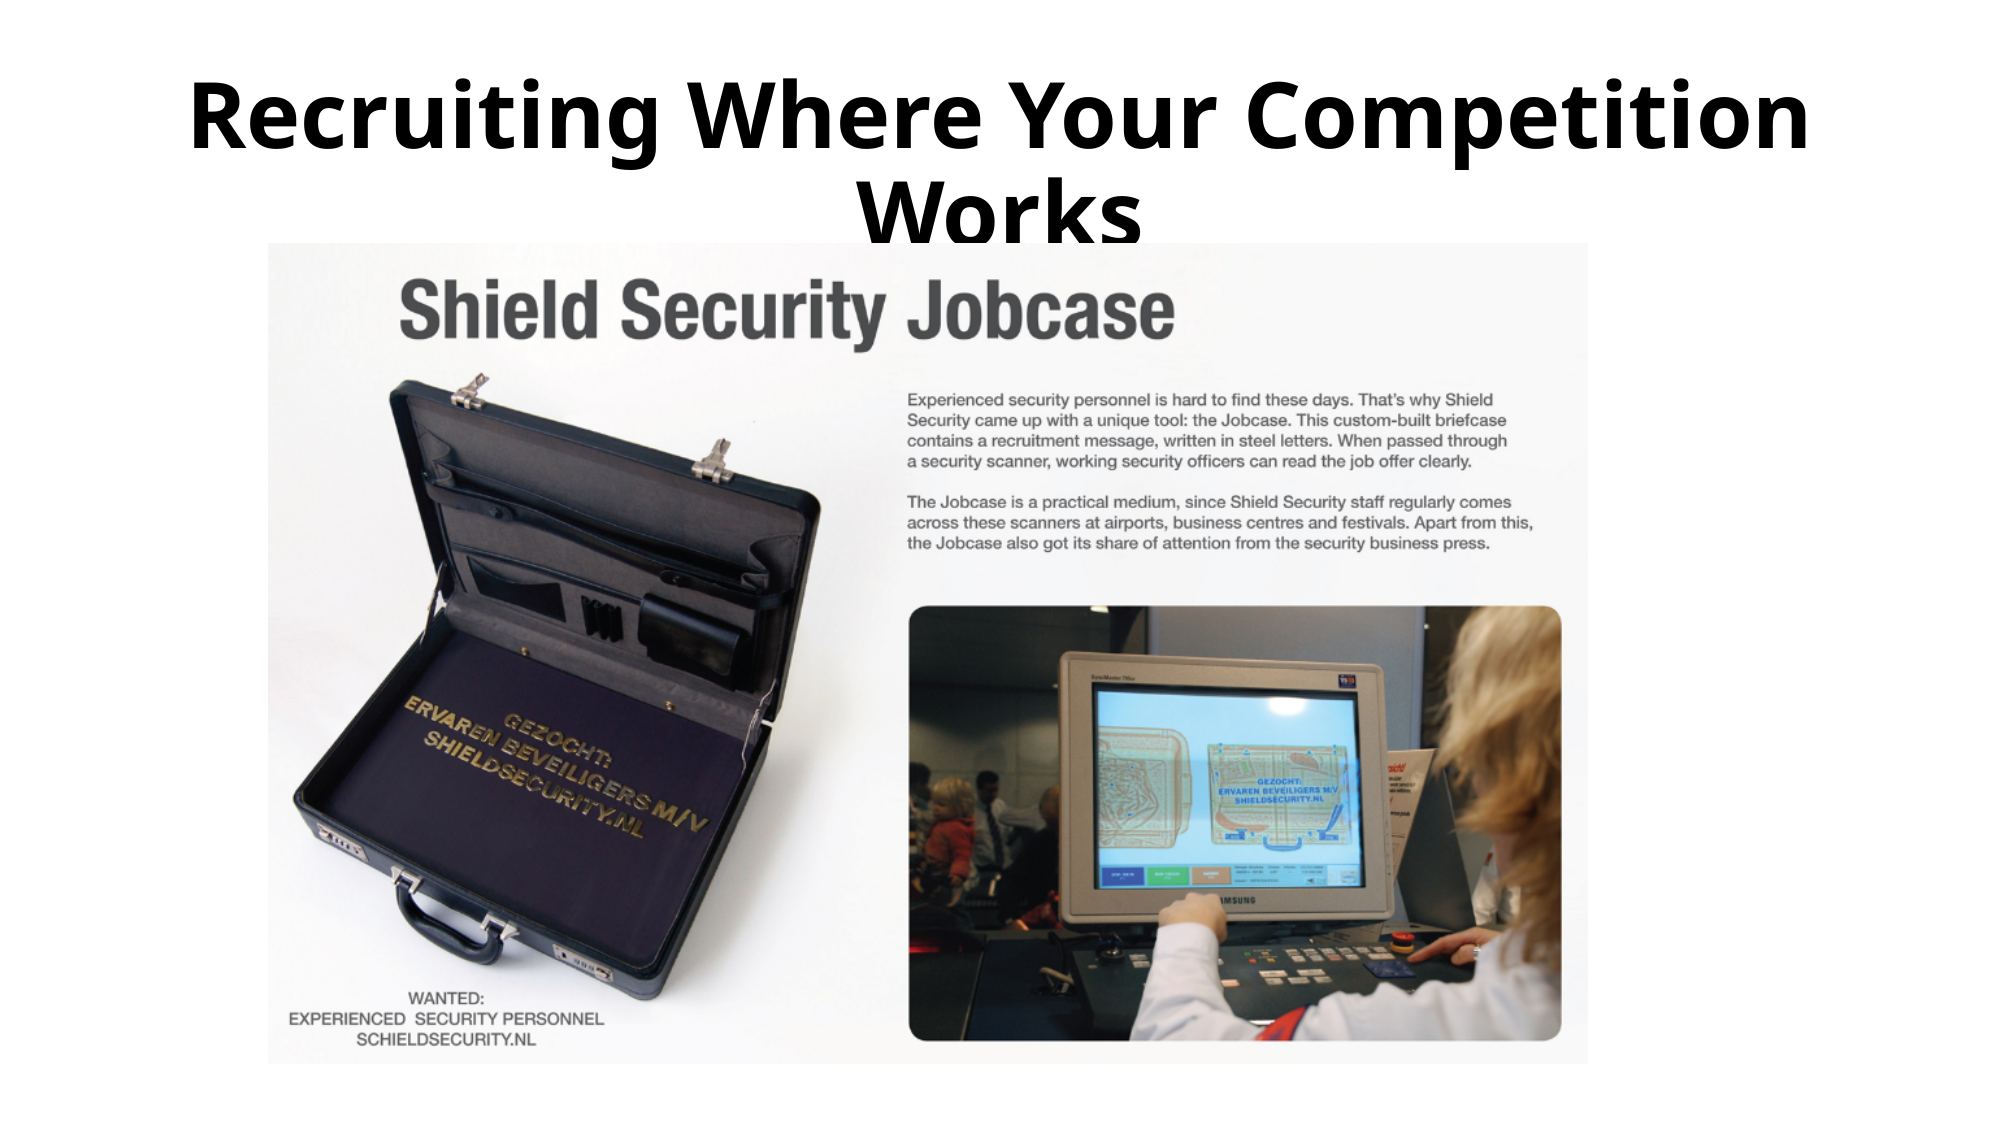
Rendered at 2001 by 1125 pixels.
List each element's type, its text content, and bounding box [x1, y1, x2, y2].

title Recruiting Where Your Competition Works [137, 59, 1863, 278]
picture [268, 243, 1588, 1064]
